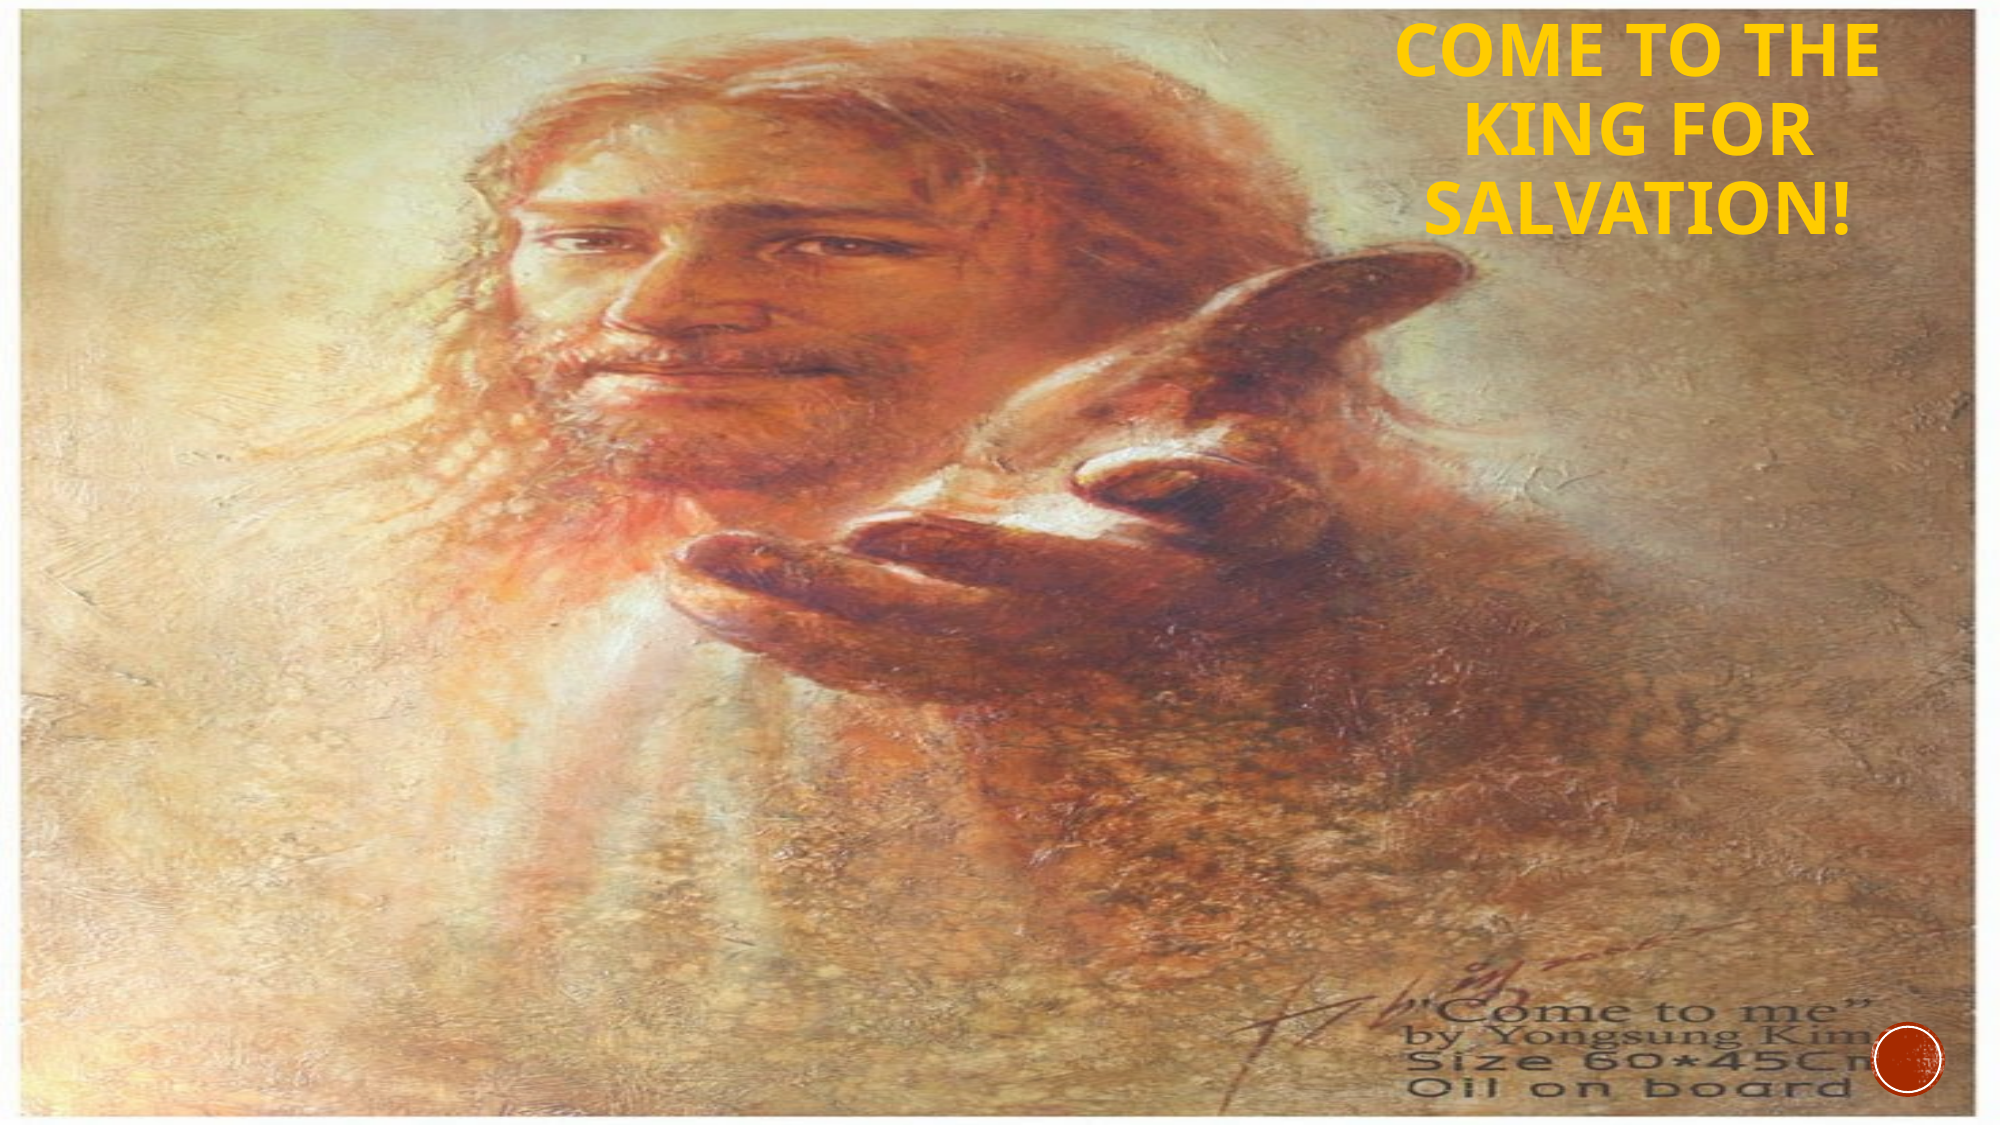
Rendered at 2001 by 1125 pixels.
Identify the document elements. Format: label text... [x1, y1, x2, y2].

title Come to the king for salvation! [1276, 0, 2000, 264]
